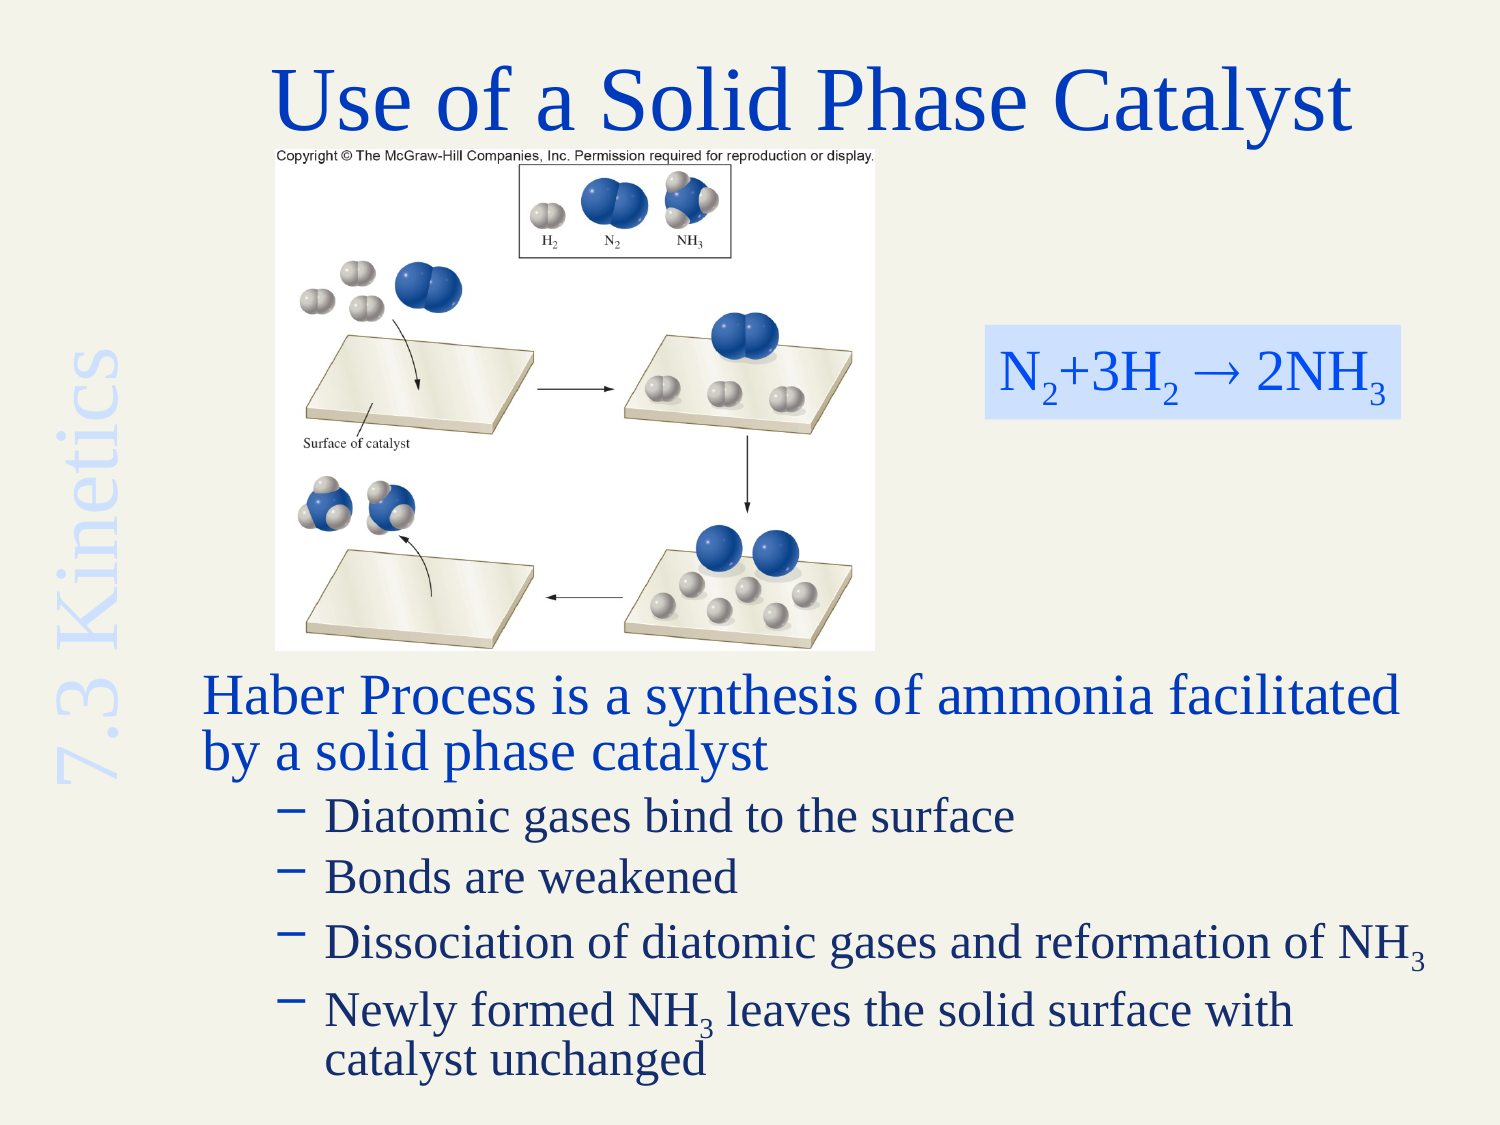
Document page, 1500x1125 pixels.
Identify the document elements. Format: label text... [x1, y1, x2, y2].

picture [274, 149, 875, 652]
text_box N2+3H2  2NH3 [984, 324, 1402, 420]
list Haber Process is a synthesis of ammonia facilitated by a solid phase catalyst Diatomic gases bind to the surface Bonds are weakened Dissociation of diatomic gases and reformation of NH3 Newly formed NH3 leaves the solid surface with catalyst unchanged [187, 662, 1463, 1100]
text_box 7.3 Kinetics [0, 112, 163, 1026]
title Use of a Solid Phase Catalyst [174, 24, 1450, 163]
